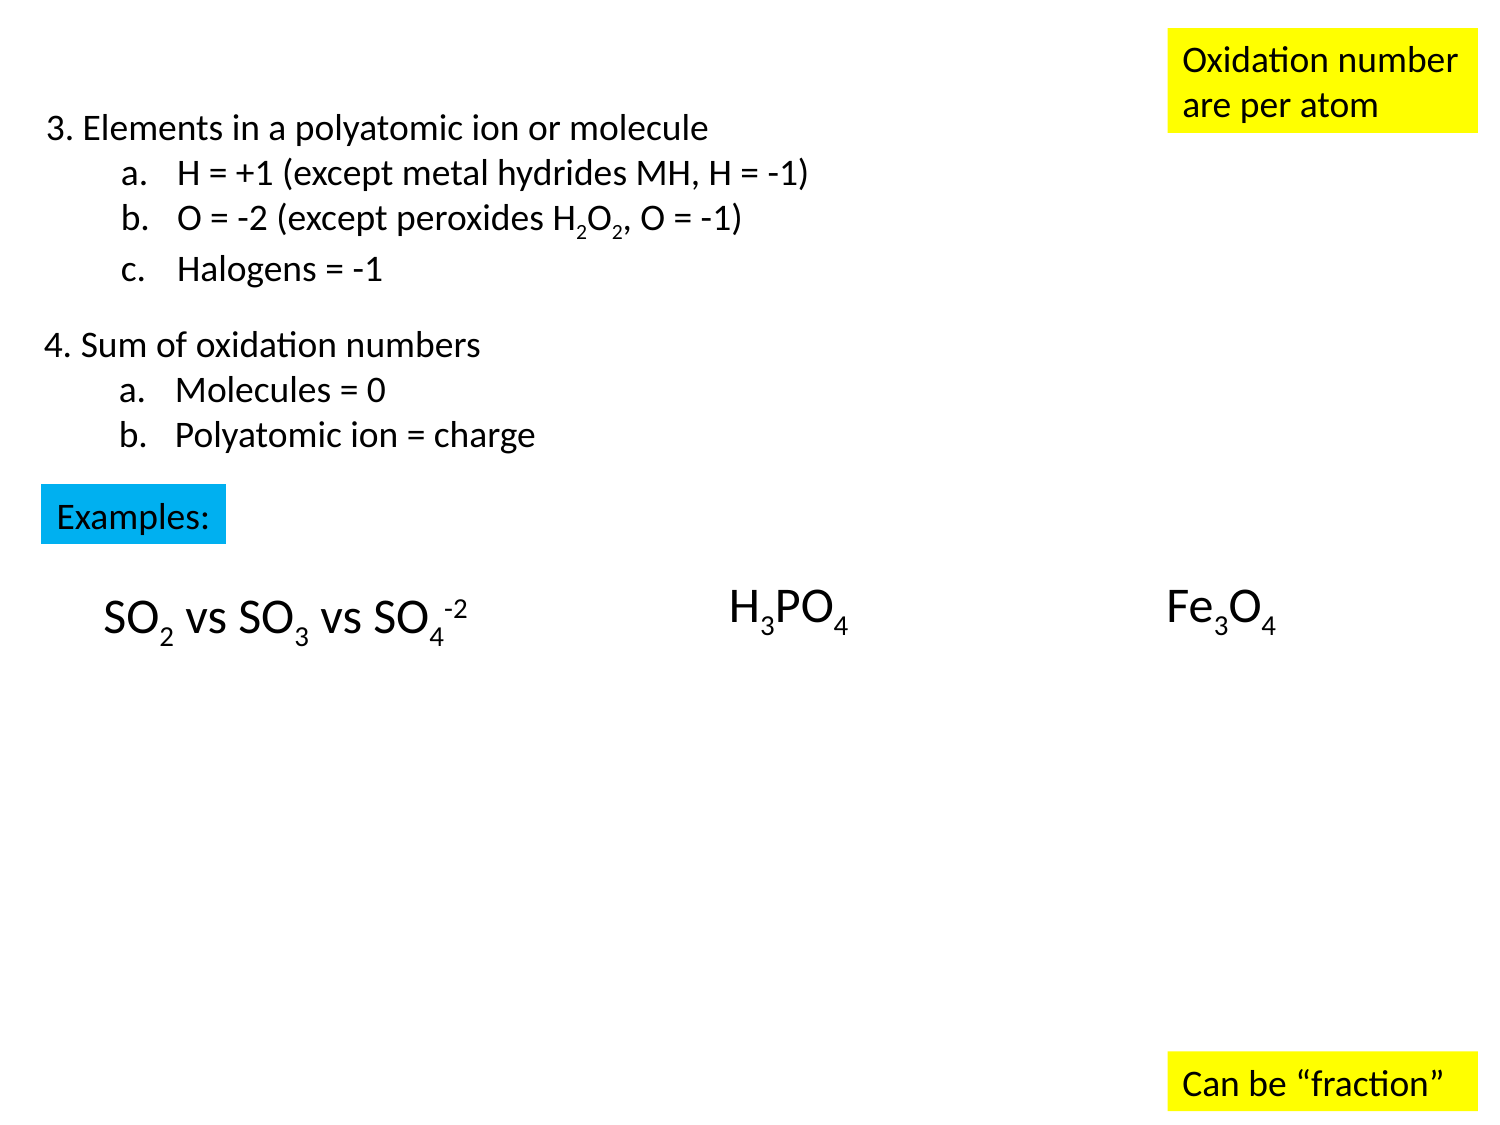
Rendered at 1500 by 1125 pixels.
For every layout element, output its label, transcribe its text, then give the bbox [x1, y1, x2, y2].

text_box SO2 vs SO3 vs SO4-2 [88, 576, 483, 659]
text_box Examples: [41, 484, 226, 544]
text_box 4. Sum of oxidation numbers Molecules = 0 Polyatomic ion = charge [28, 312, 552, 463]
text_box 3. Elements in a polyatomic ion or molecule H = +1 (except metal hydrides MH, H = -1) O = -2 (except peroxides H2O2, O = -1) Halogens = -1 [31, 95, 825, 297]
text_box Can be “fraction” [1167, 1051, 1478, 1112]
text_box H3PO4 [714, 565, 864, 649]
text_box Oxidation number are per atom [1167, 28, 1478, 133]
text_box Fe3O4 [1151, 565, 1292, 649]
